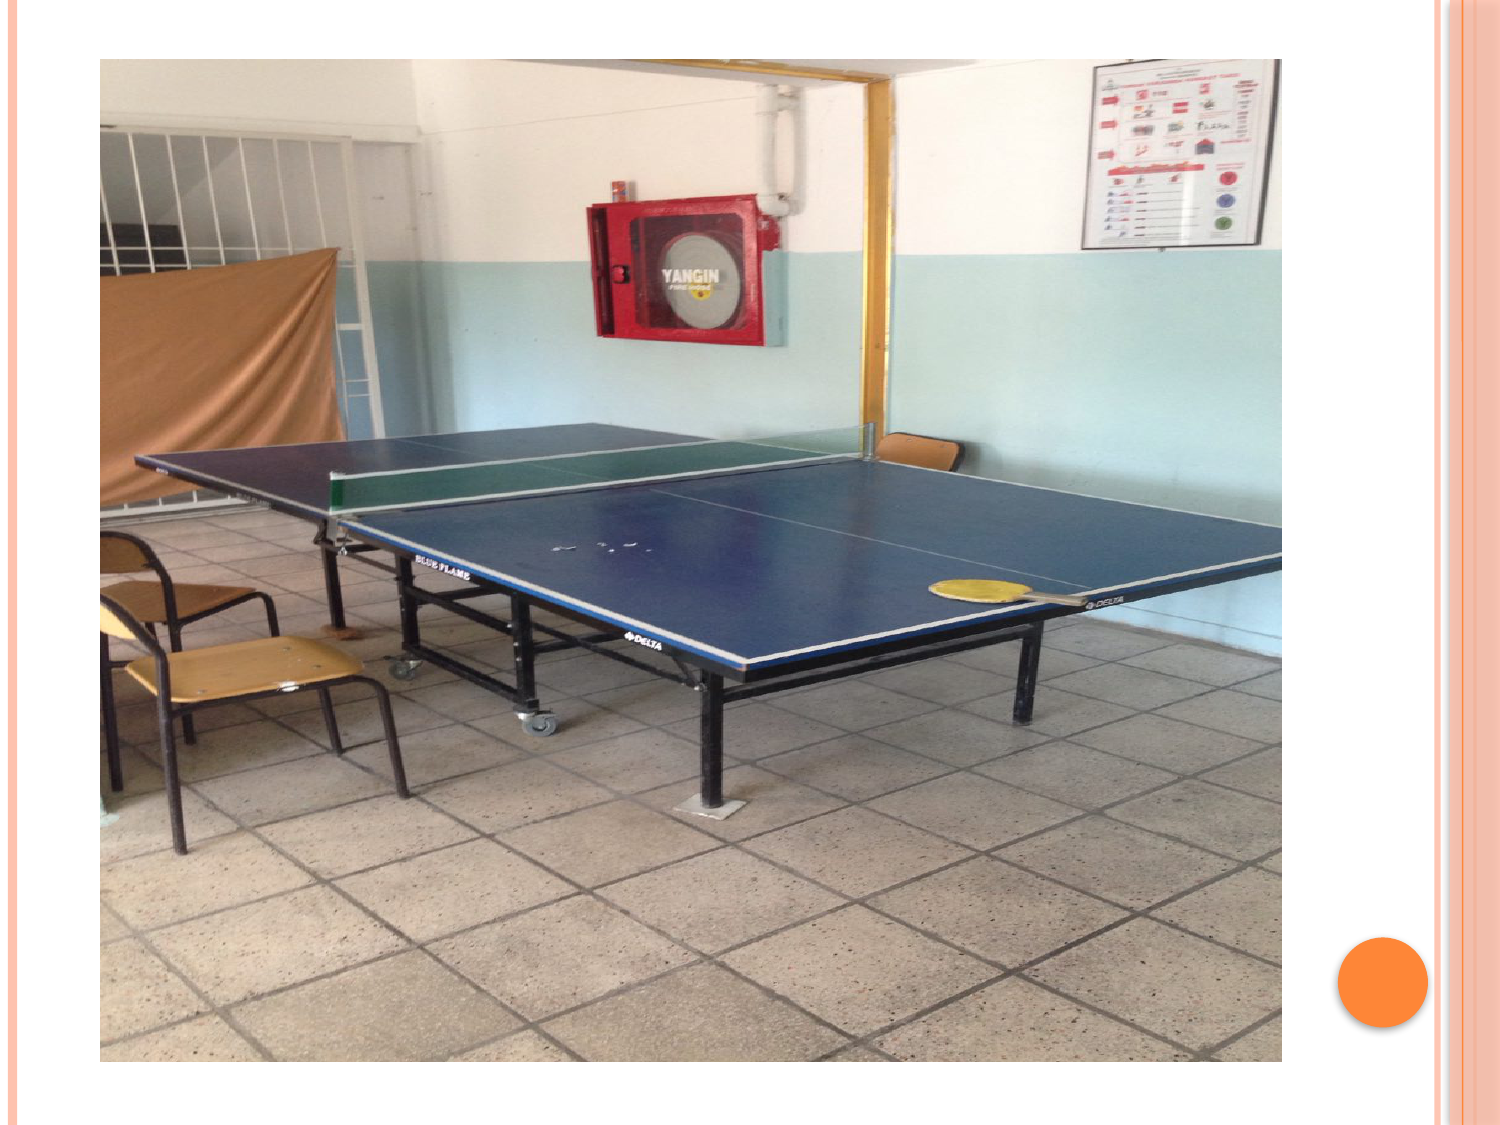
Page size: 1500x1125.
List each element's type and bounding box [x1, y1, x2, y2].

list [99, 58, 1282, 1063]
